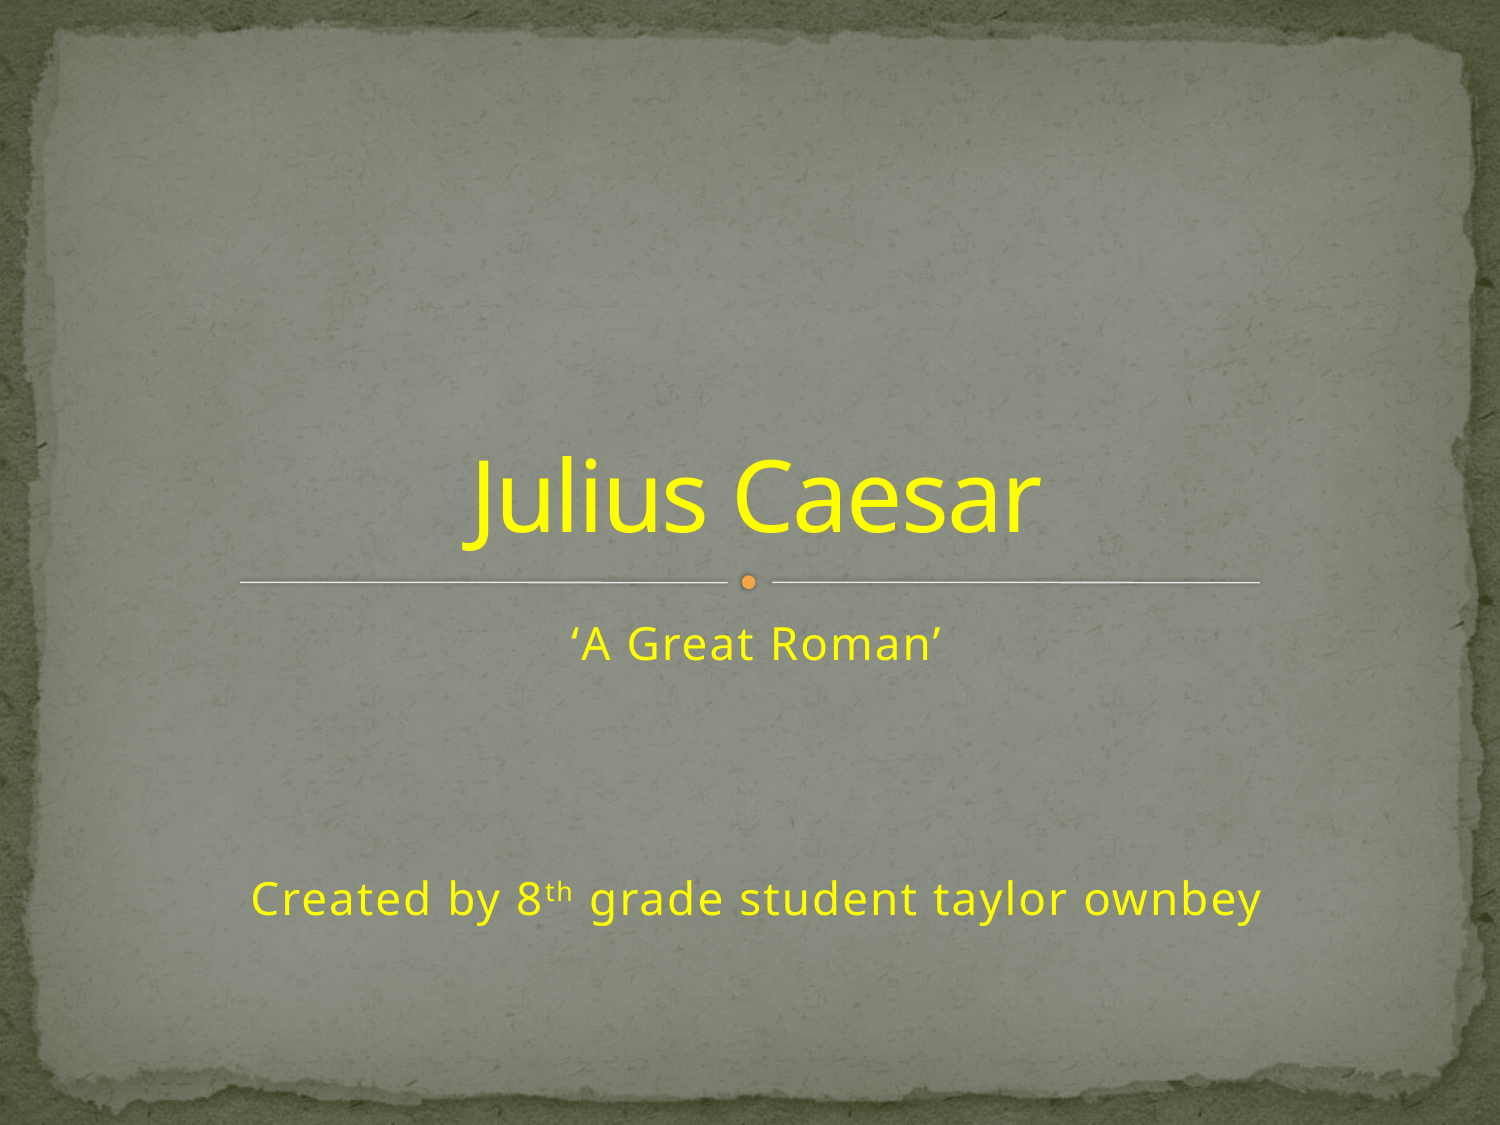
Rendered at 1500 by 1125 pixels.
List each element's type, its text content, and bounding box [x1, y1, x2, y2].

title Julius Caesar [74, 235, 1438, 561]
text_box Created by 8th grade student taylor ownbey [99, 862, 1413, 968]
subtitle ‘A Great Roman’ [75, 606, 1438, 795]
